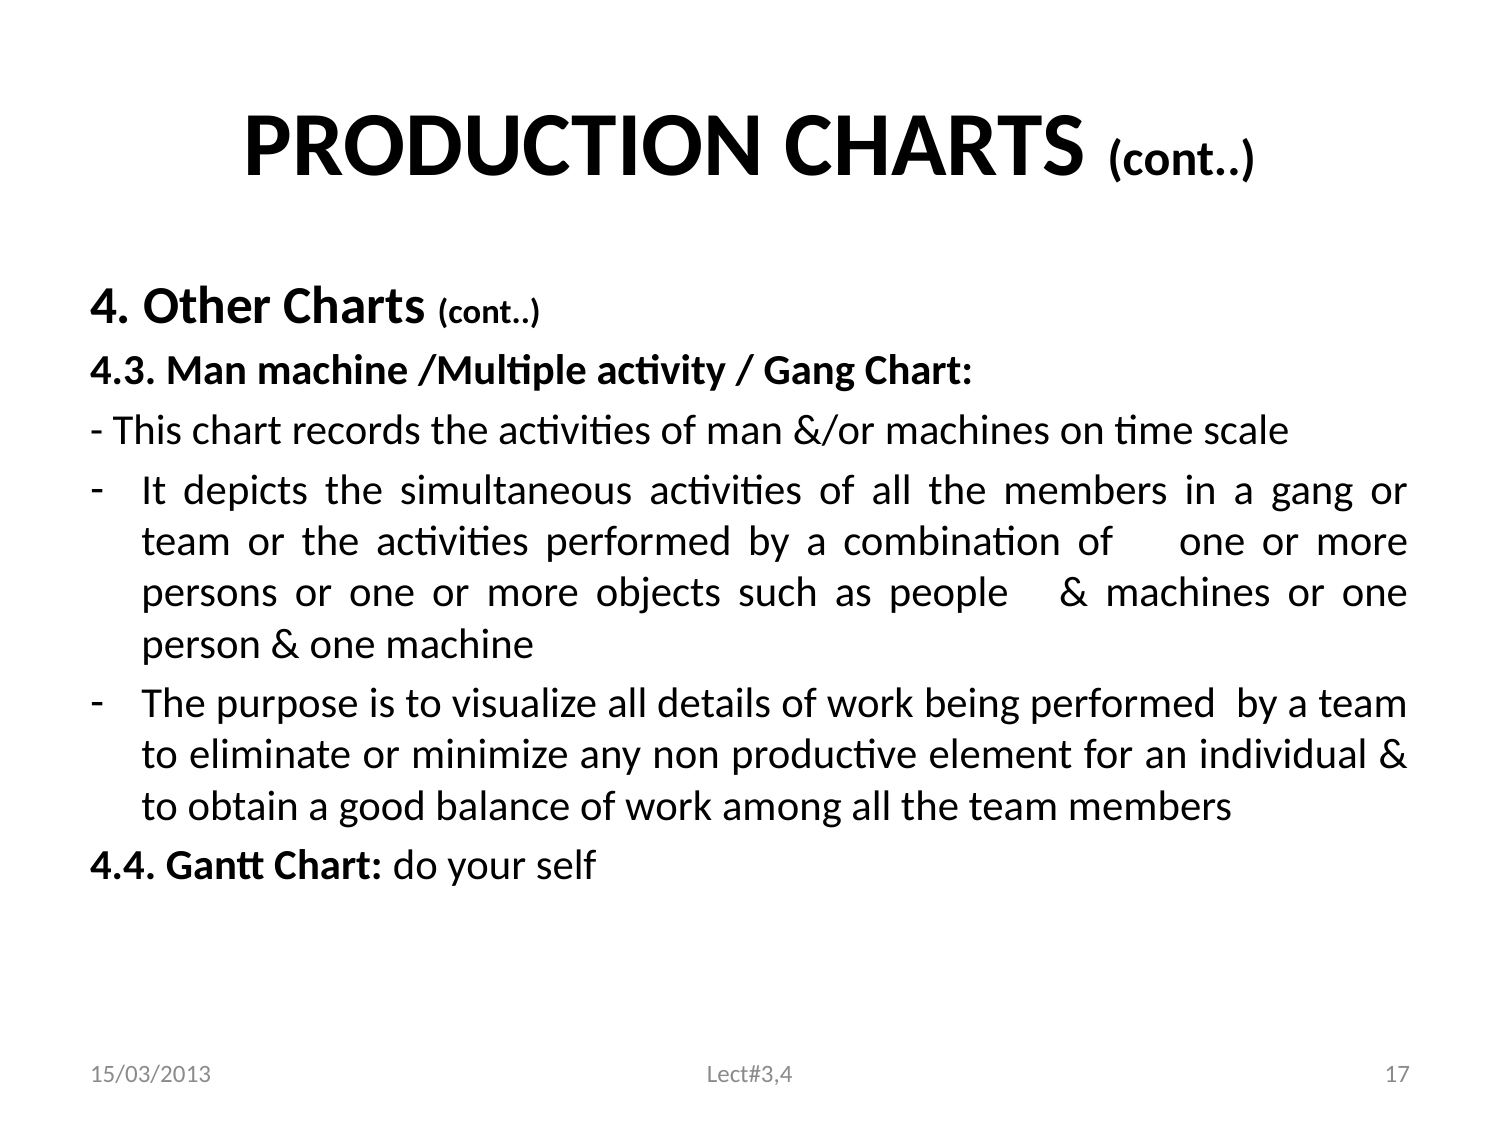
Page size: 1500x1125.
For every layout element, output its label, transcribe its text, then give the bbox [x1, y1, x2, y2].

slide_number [75, 1042, 425, 1103]
footer Lect#3,4 [512, 1042, 988, 1103]
list 4. Other Charts (cont..) 4.3. Man machine /Multiple activity / Gang Chart: - This chart records the activities of man &/or machines on time scale It depicts the simultaneous activities of all the members in a gang or team or the activities performed by a combination of one or more persons or one or more objects such as people & machines or one person & one machine The purpose is to visualize all details of work being performed by a team to eliminate or minimize any non productive element for an individual & to obtain a good balance of work among all the team members 4.4. Gantt Chart: do your self [75, 262, 1425, 938]
title PRODUCTION CHARTS (cont..) [75, 45, 1425, 233]
slide_number 17 [1074, 1042, 1425, 1103]
